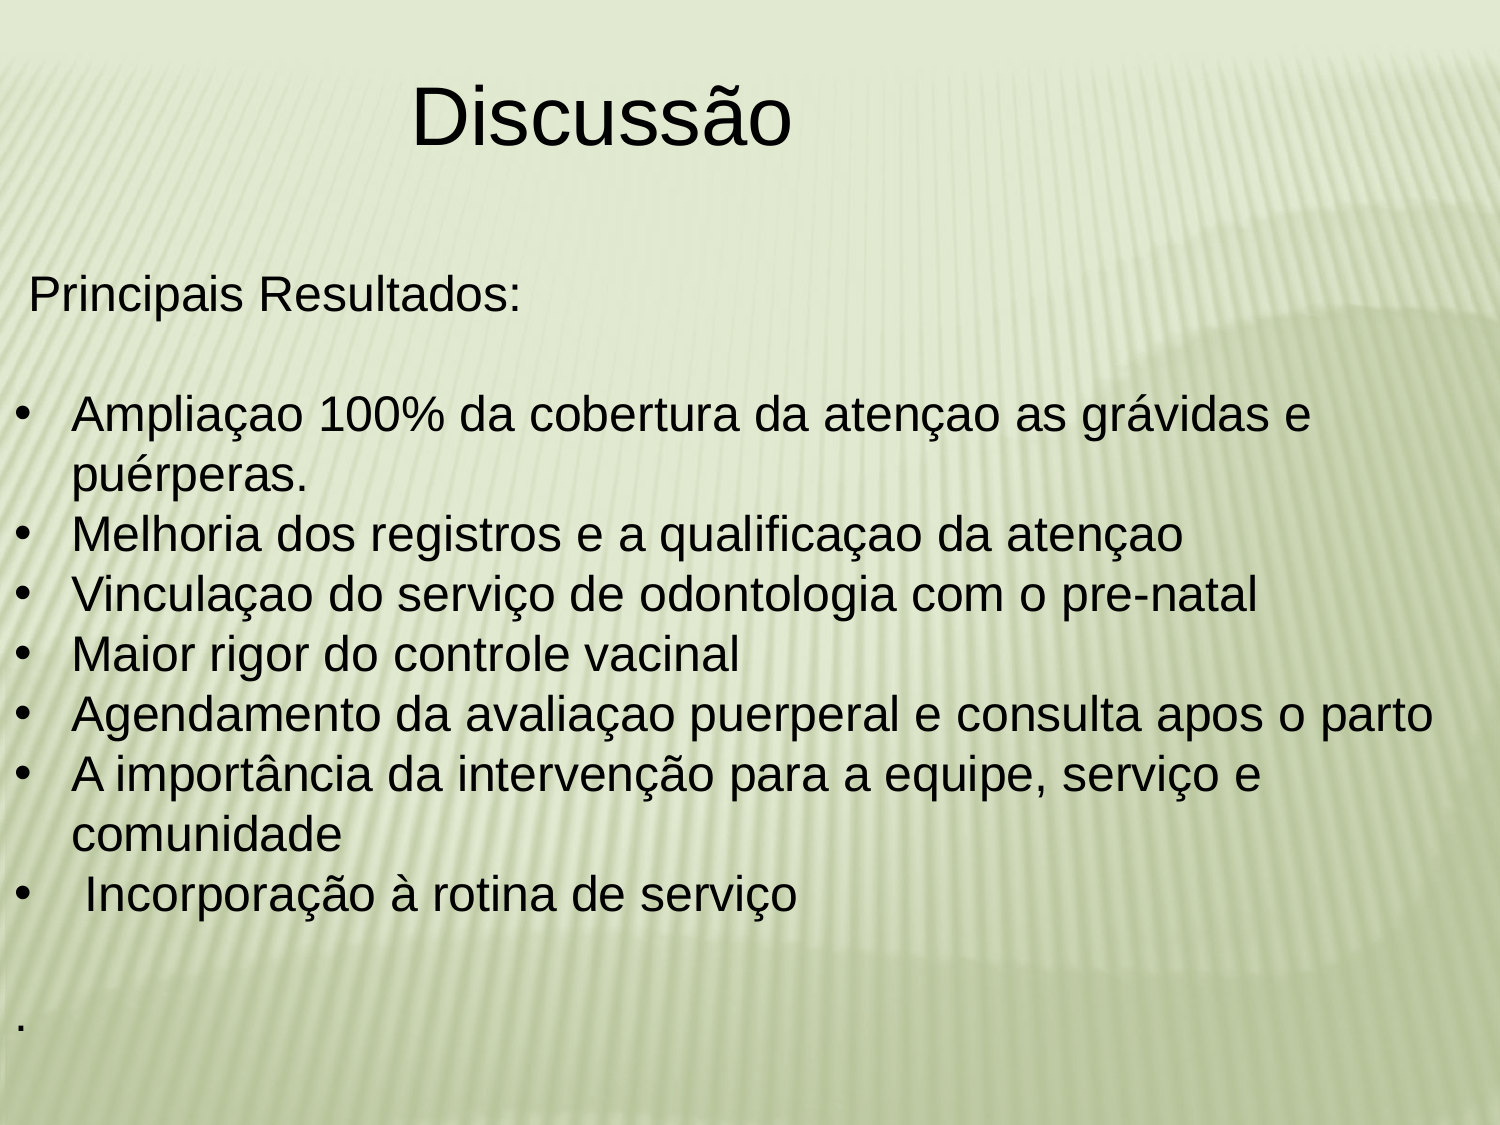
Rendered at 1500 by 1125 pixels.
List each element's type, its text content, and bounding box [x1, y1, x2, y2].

text_box Discussão Principais Resultados: Ampliaçao 100% da cobertura da atençao as grávidas e puérperas. Melhoria dos registros e a qualificaçao da atençao Vinculaçao do serviço de odontologia com o pre-natal Maior rigor do controle vacinal Agendamento da avaliaçao puerperal e consulta apos o parto A importância da intervenção para a equipe, serviço e comunidade Incorporação à rotina de serviço . . [0, 54, 1500, 1125]
